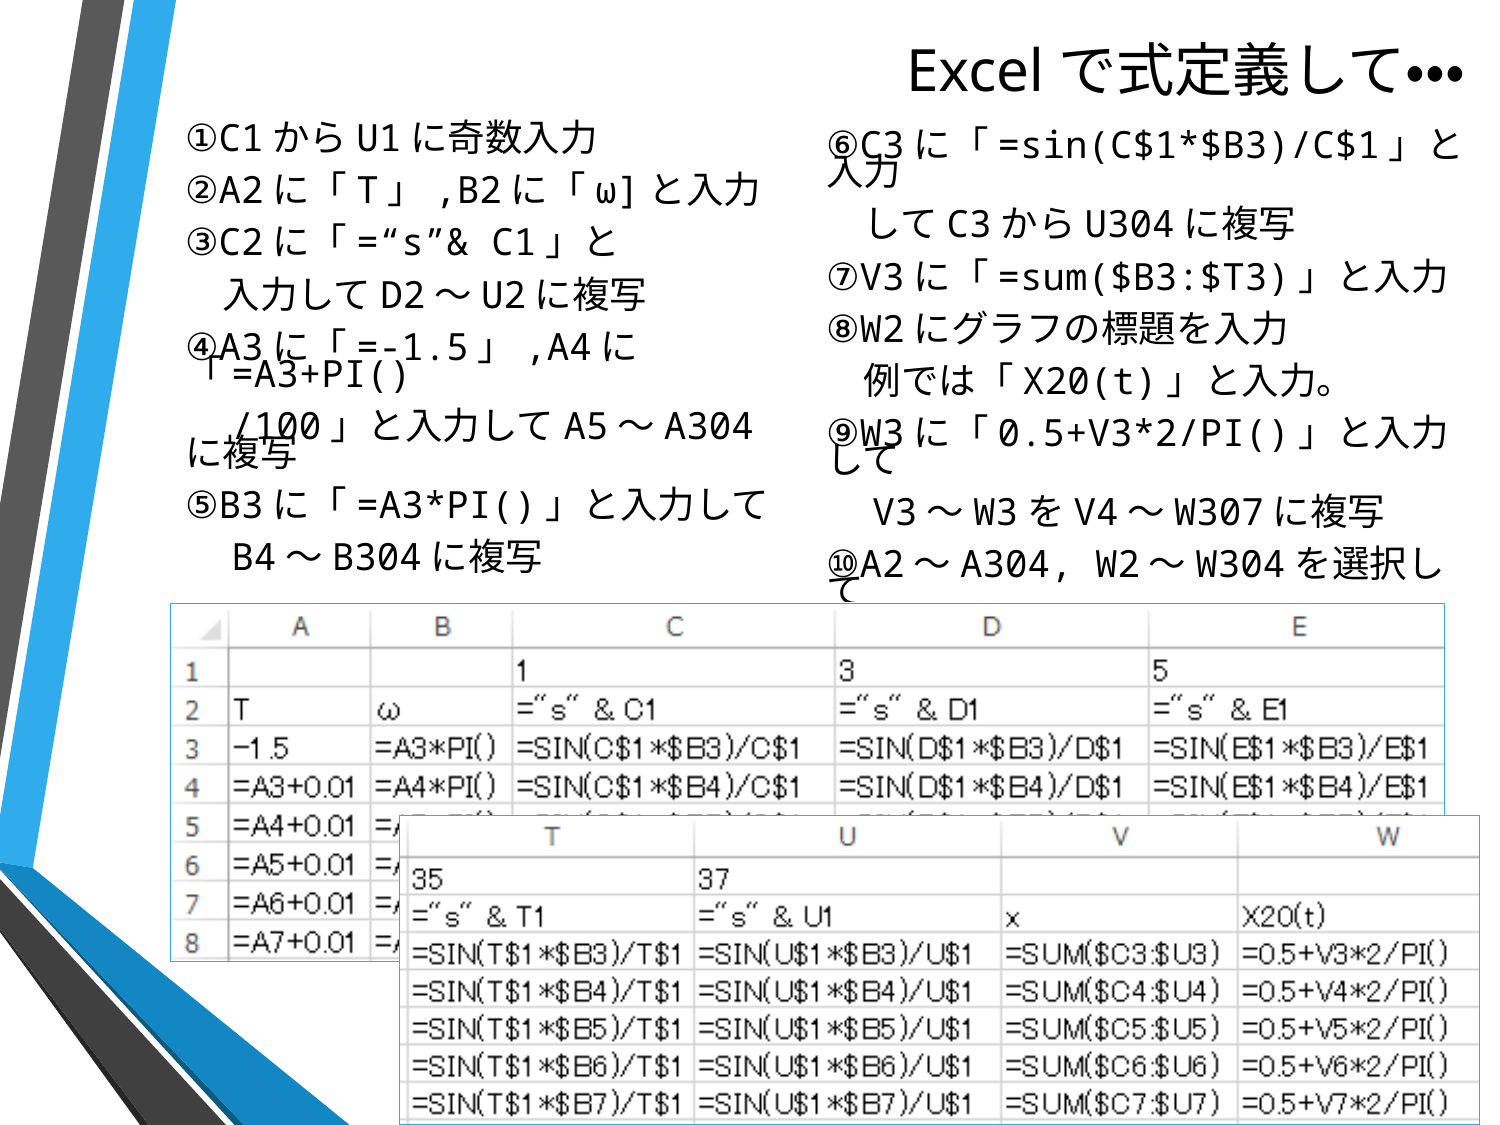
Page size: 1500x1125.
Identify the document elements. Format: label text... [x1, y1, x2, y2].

picture [169, 602, 1481, 1125]
text_box ⑥C3に「=sin(C$1*$B3)/C$1」と入力 してC3からU304に複写 ⑦V3に「=sum($B3:$T3)」と入力 ⑧W2にグラフの標題を入力 例では「X20(t)」と入力。 ⑨W3に「0.5+V3*2/PI()」と入力して V3～W3をV4～W307に複写 ⑩A2～A304, W2～W304を選択して 散布図を描く [811, 131, 1480, 326]
list ①C1からU1に奇数入力 ②A2に「T」,B2に「ω]と入力 ③C2に「=“s”& C1」と 入力してD2～U2に複写 ④A3に「=-1.5」,A4に「=A3+PI() /100」と入力してA5～A304に複写 ⑤B3に「=A3*PI()」と入力して B4～B304に複写 [170, 124, 812, 319]
title Excelで式定義して・・・ [188, 6, 1480, 130]
